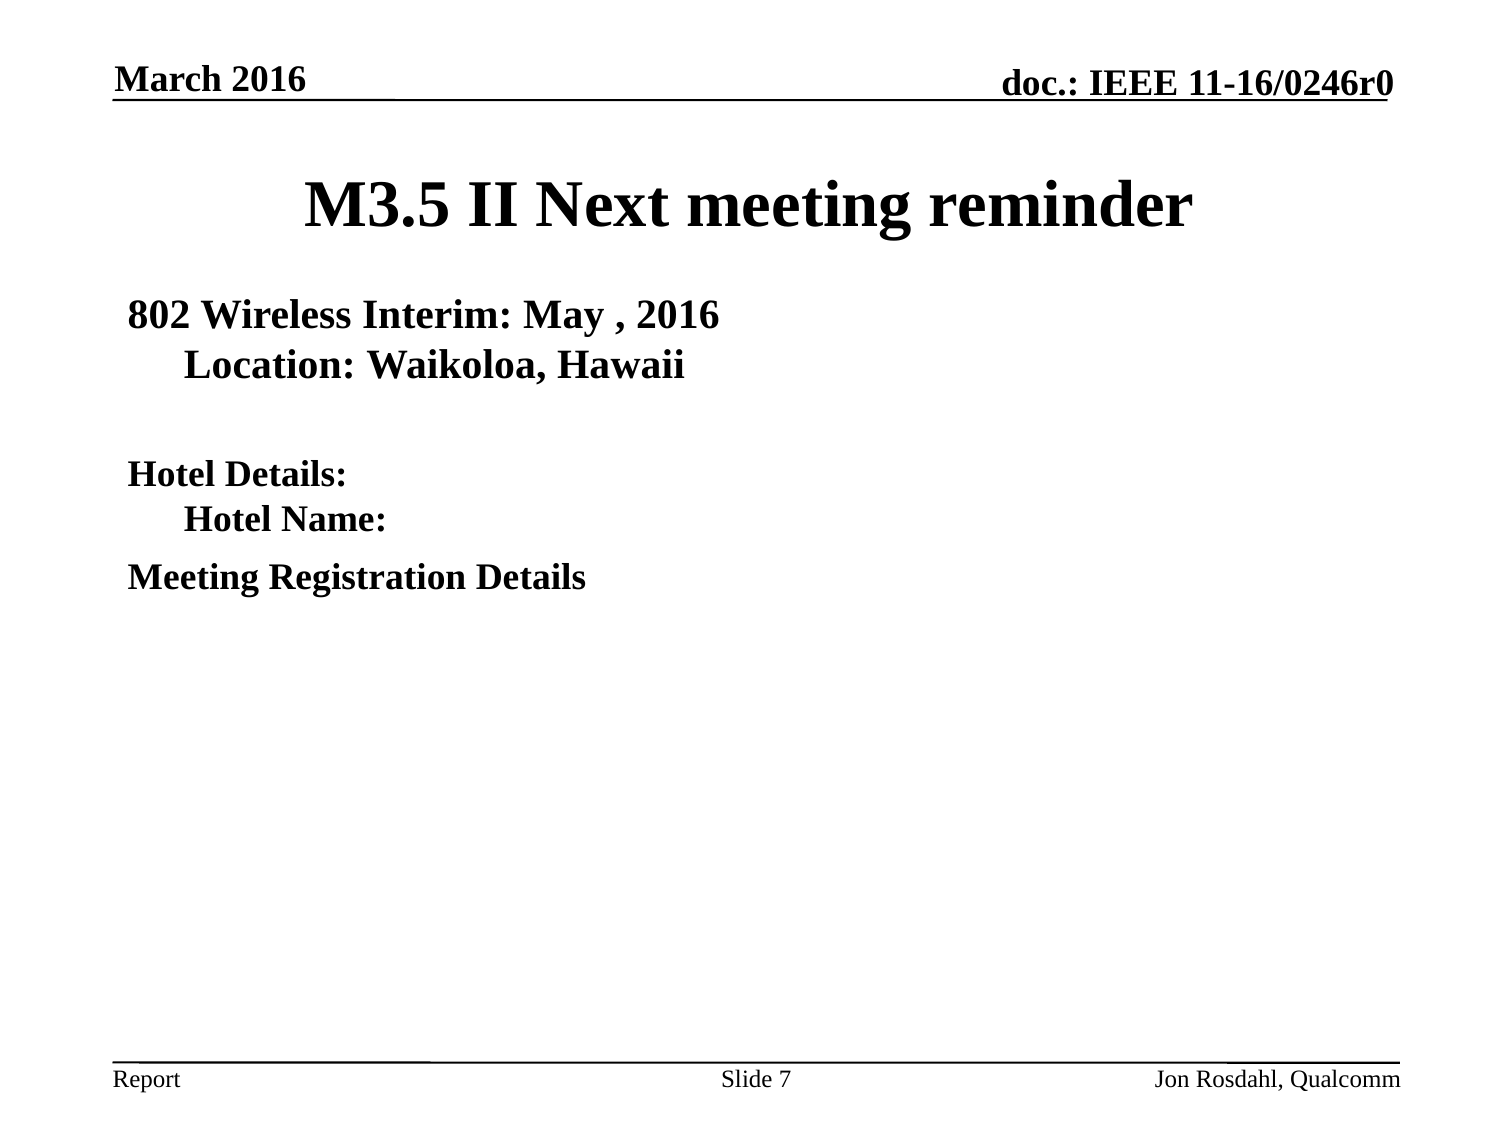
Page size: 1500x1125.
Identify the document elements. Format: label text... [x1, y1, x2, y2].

slide_number Slide 7 [712, 1061, 800, 1123]
footer Jon Rosdahl, Qualcomm [878, 1061, 1402, 1093]
title M3.5 II Next meeting reminder [112, 112, 1388, 278]
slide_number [114, 54, 423, 100]
list 802 Wireless Interim: May , 2016 Location: Waikoloa, Hawaii Hotel Details: Hotel Name: Meeting Registration Details [112, 278, 1400, 1047]
